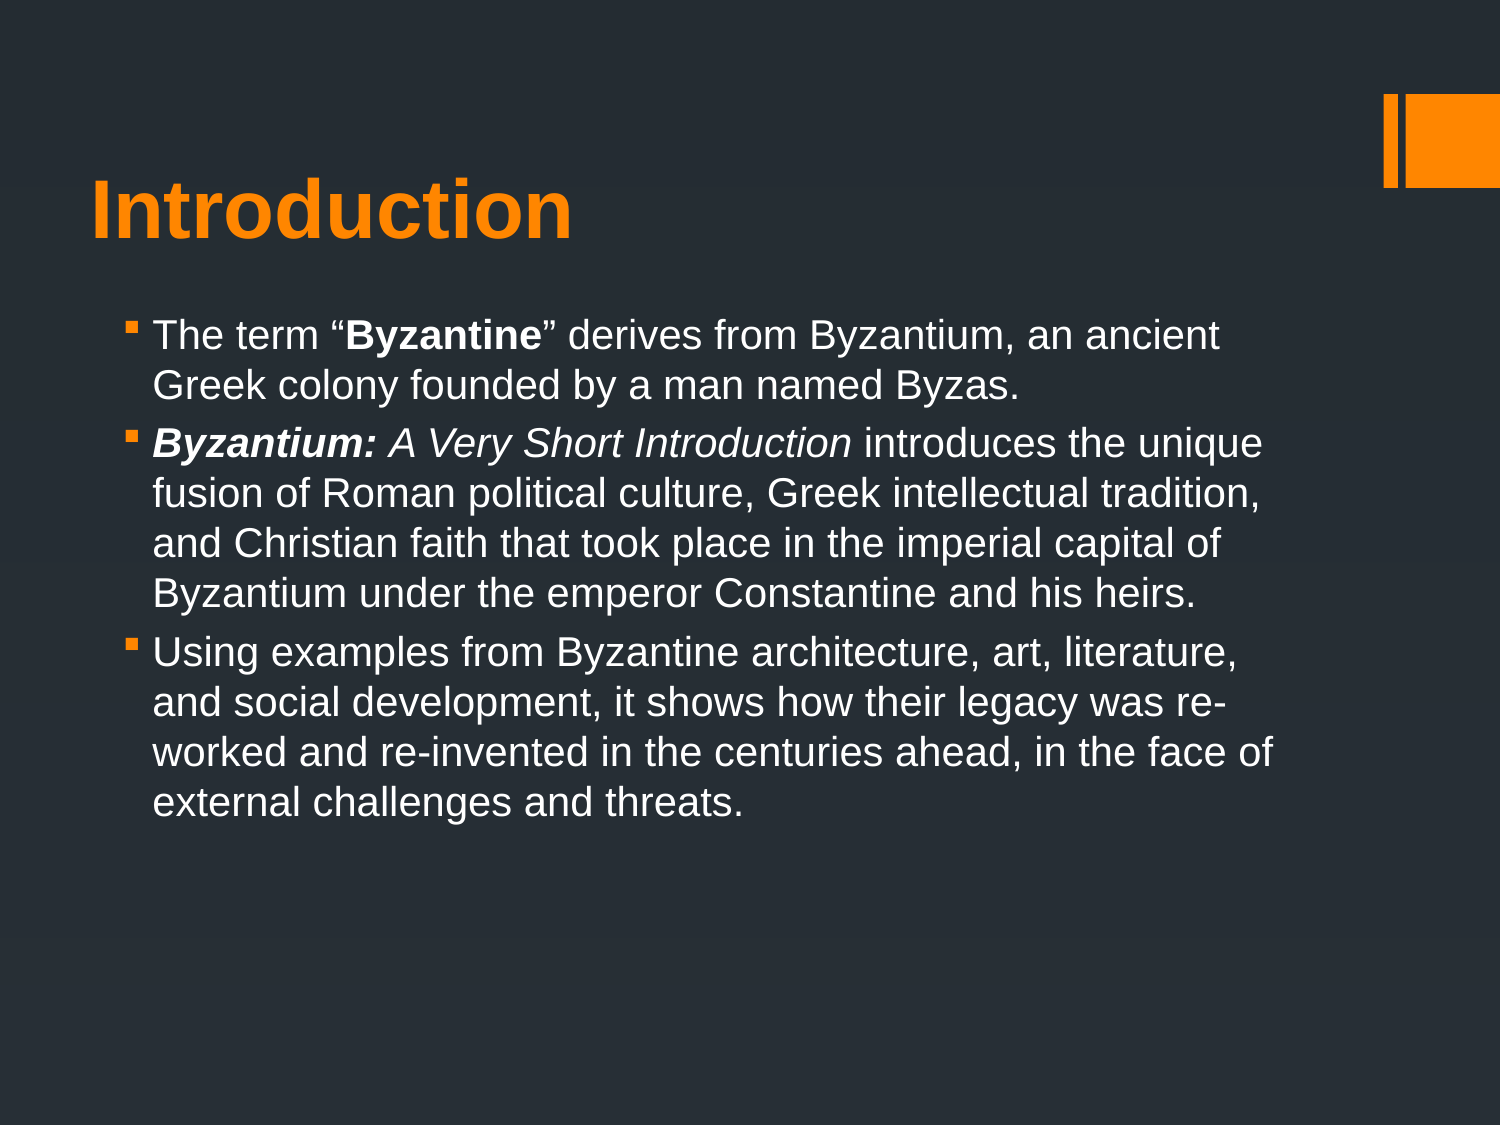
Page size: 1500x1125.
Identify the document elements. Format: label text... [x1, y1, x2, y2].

list The term “Byzantine” derives from Byzantium, an ancient Greek colony founded by a man named Byzas. Byzantium: A Very Short Introduction introduces the unique fusion of Roman political culture, Greek intellectual tradition, and Christian faith that took place in the imperial capital of Byzantium under the emperor Constantine and his heirs. Using examples from Byzantine architecture, art, literature, and social development, it shows how their legacy was re-worked and re-invented in the centuries ahead, in the face of external challenges and threats. [99, 299, 1300, 881]
title Introduction [75, 75, 1425, 263]
